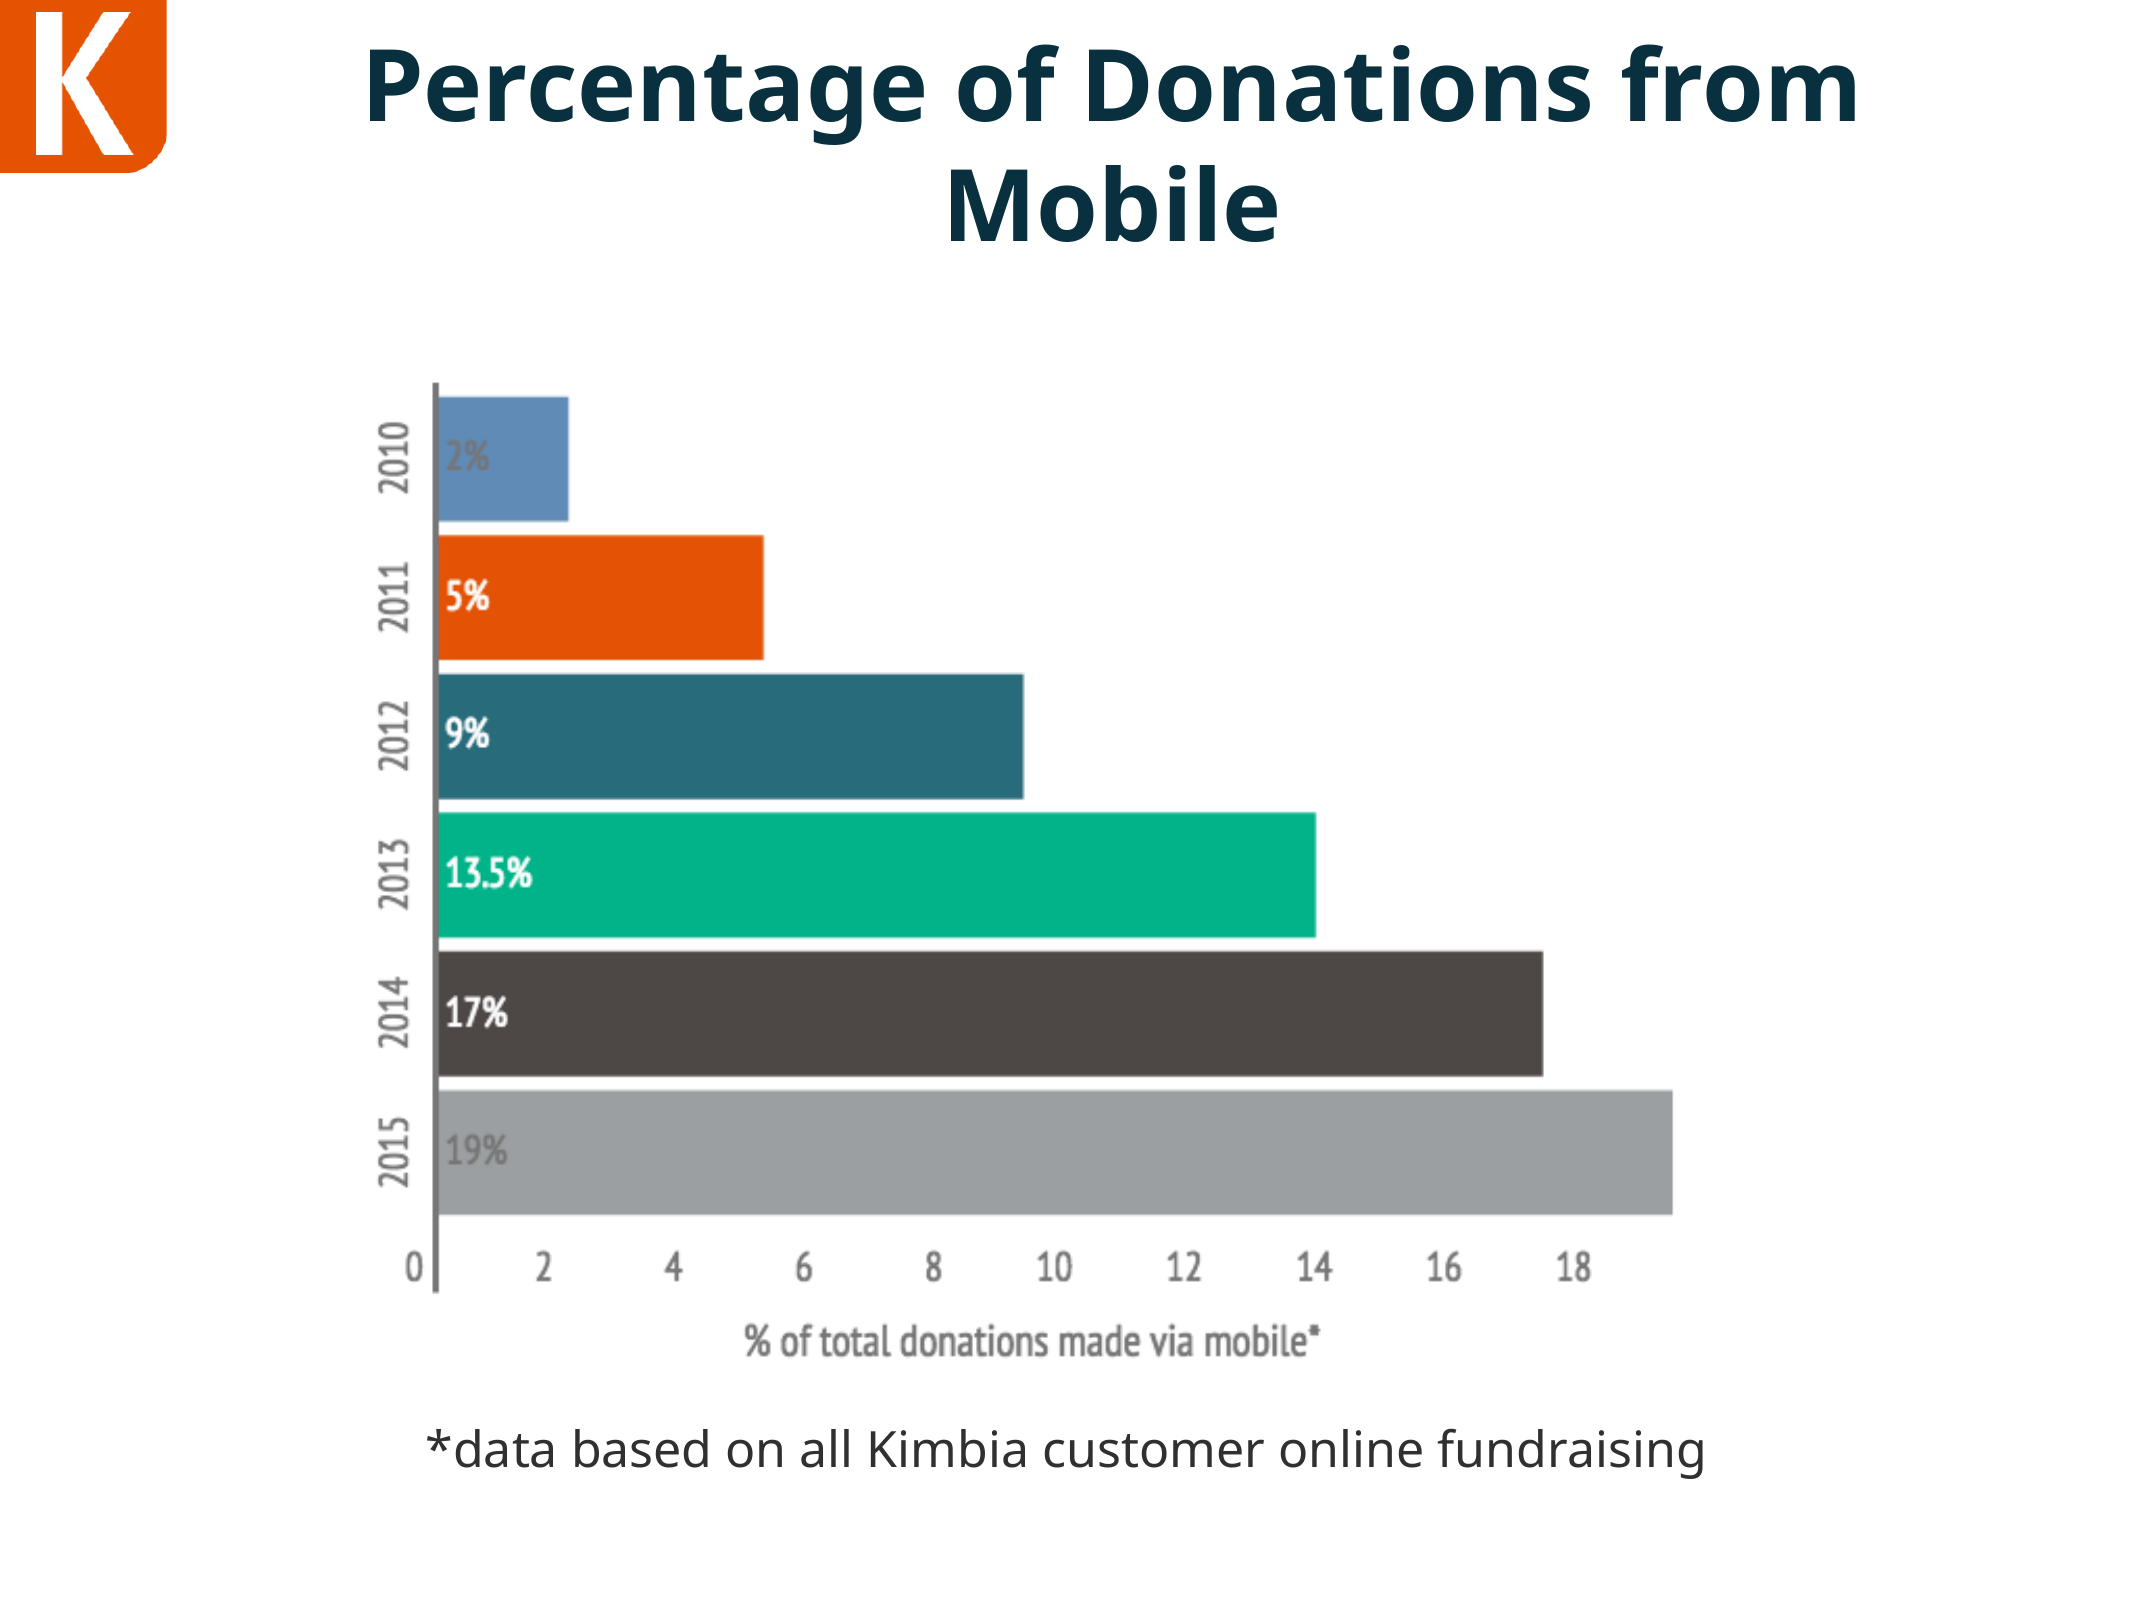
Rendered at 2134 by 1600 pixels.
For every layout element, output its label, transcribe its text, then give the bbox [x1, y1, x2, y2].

picture [0, 0, 167, 173]
picture [331, 326, 1718, 1388]
title Percentage of Donations from Mobile [208, 4, 2017, 280]
list *data based on all Kimbia customer online fundraising [91, 1358, 2042, 1538]
